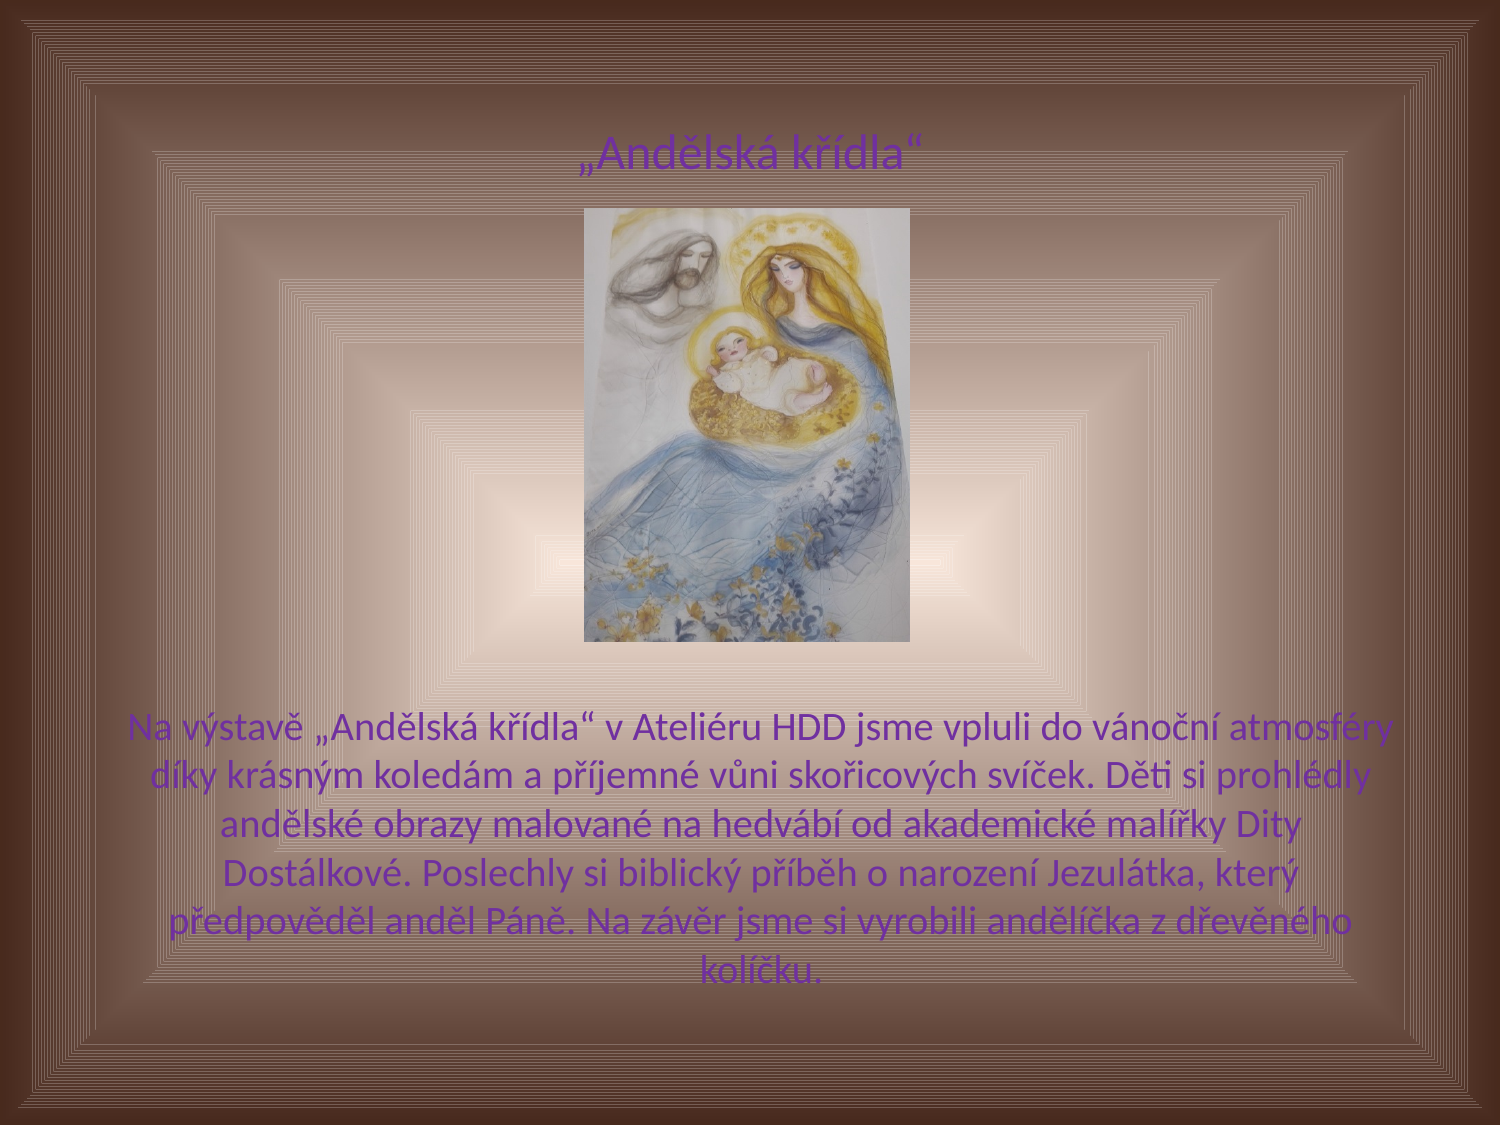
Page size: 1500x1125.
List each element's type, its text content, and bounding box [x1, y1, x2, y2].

title „Andělská křídla“ [112, 78, 1388, 220]
picture [584, 207, 910, 642]
subtitle Na výstavě „Andělská křídla“ v Ateliéru HDD jsme vpluli do vánoční atmosféry díky krásným koledám a příjemné vůni skořicových svíček. Děti si prohlédly andělské obrazy malované na hedvábí od akademické malířky Dity Dostálkové. Poslechly si biblický příběh o narození Jezulátka, který předpověděl anděl Páně. Na závěr jsme si vyrobili andělíčka z dřevěného kolíčku. [112, 692, 1412, 1000]
